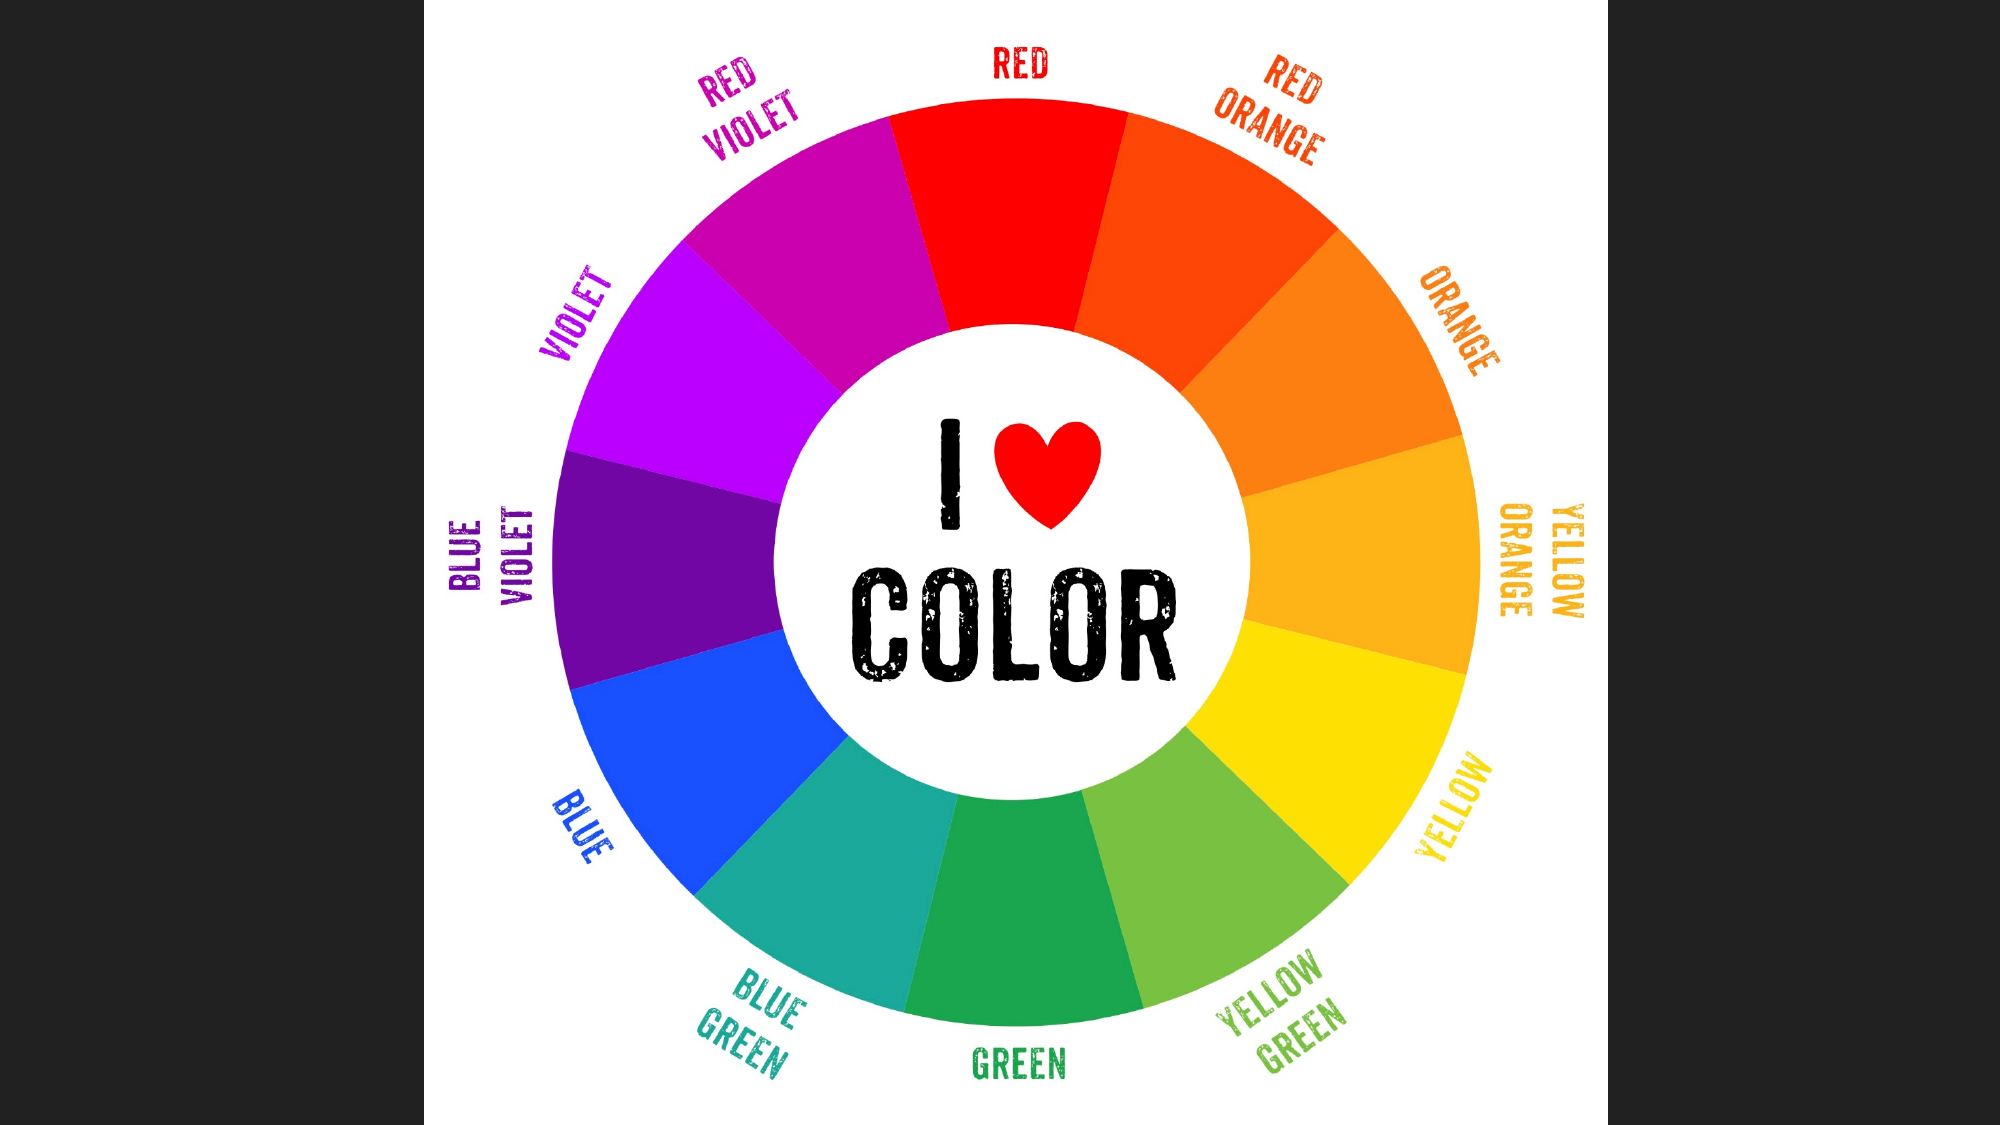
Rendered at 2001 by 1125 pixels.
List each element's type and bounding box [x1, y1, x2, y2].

picture [424, 0, 1608, 1125]
